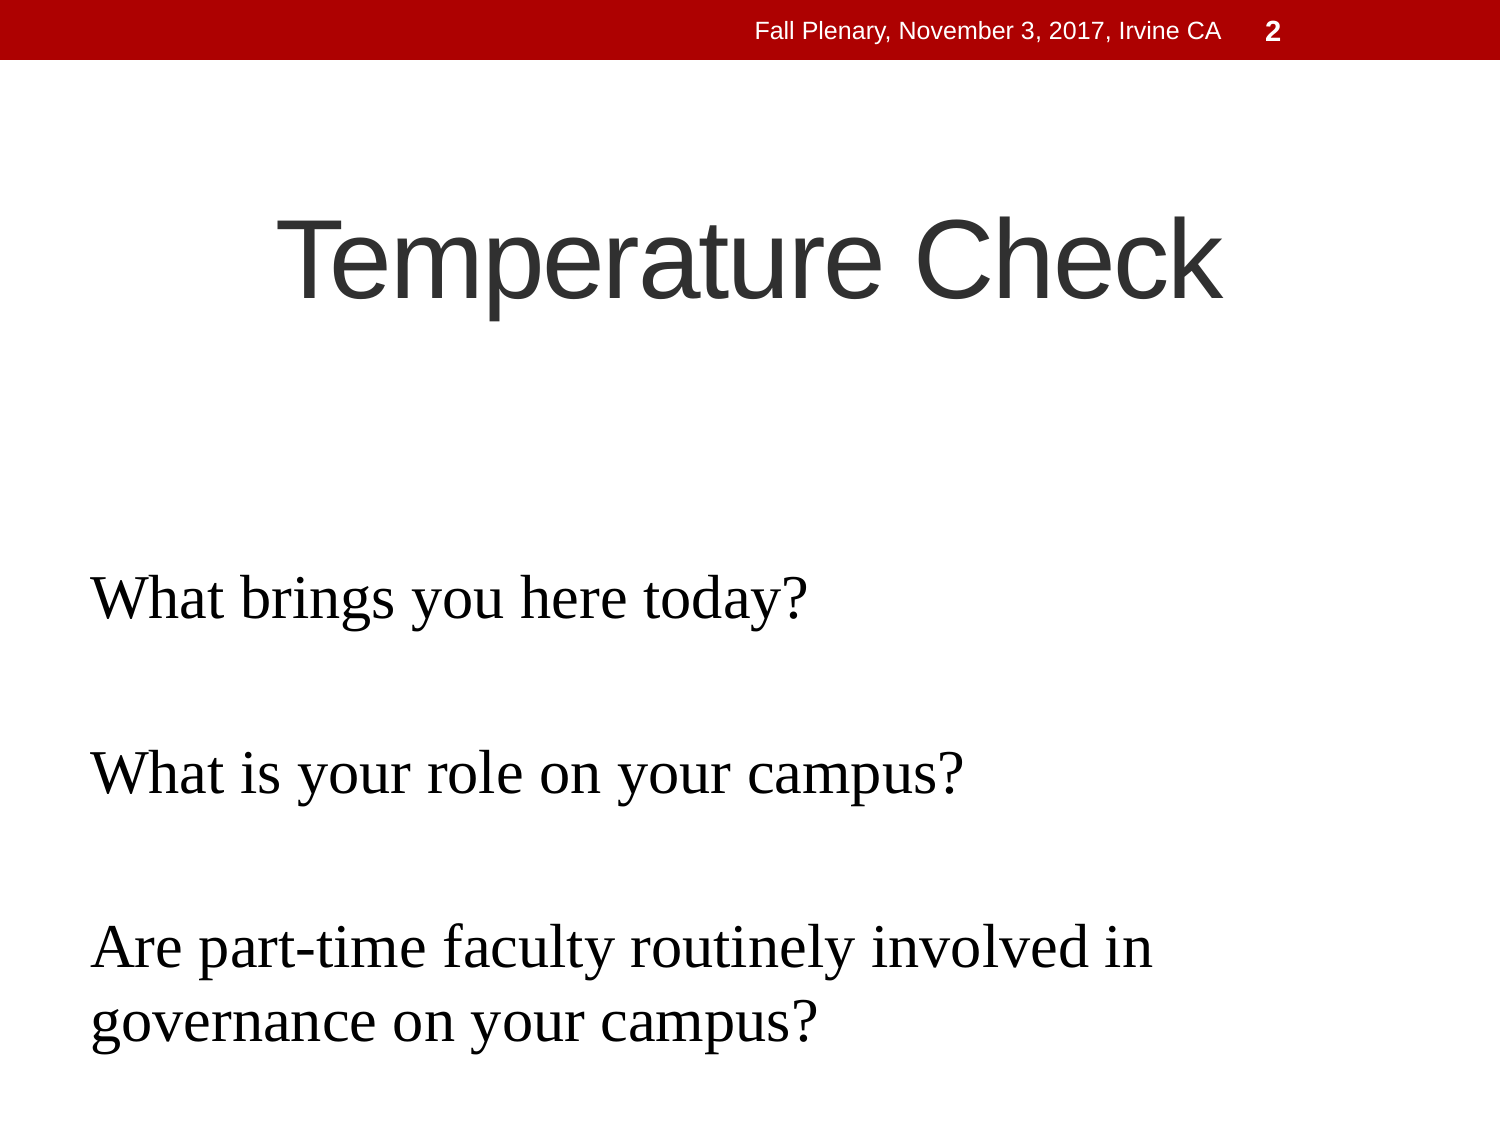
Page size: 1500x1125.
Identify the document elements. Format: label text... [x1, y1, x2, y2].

title Temperature Check [75, 87, 1425, 420]
list What brings you here today? What is your role on your campus? Are part-time faculty routinely involved in governance on your campus? [75, 549, 1425, 1063]
slide_number 2 [1250, 3, 1425, 57]
footer Fall Plenary, November 3, 2017, Irvine CA [562, 3, 1238, 57]
